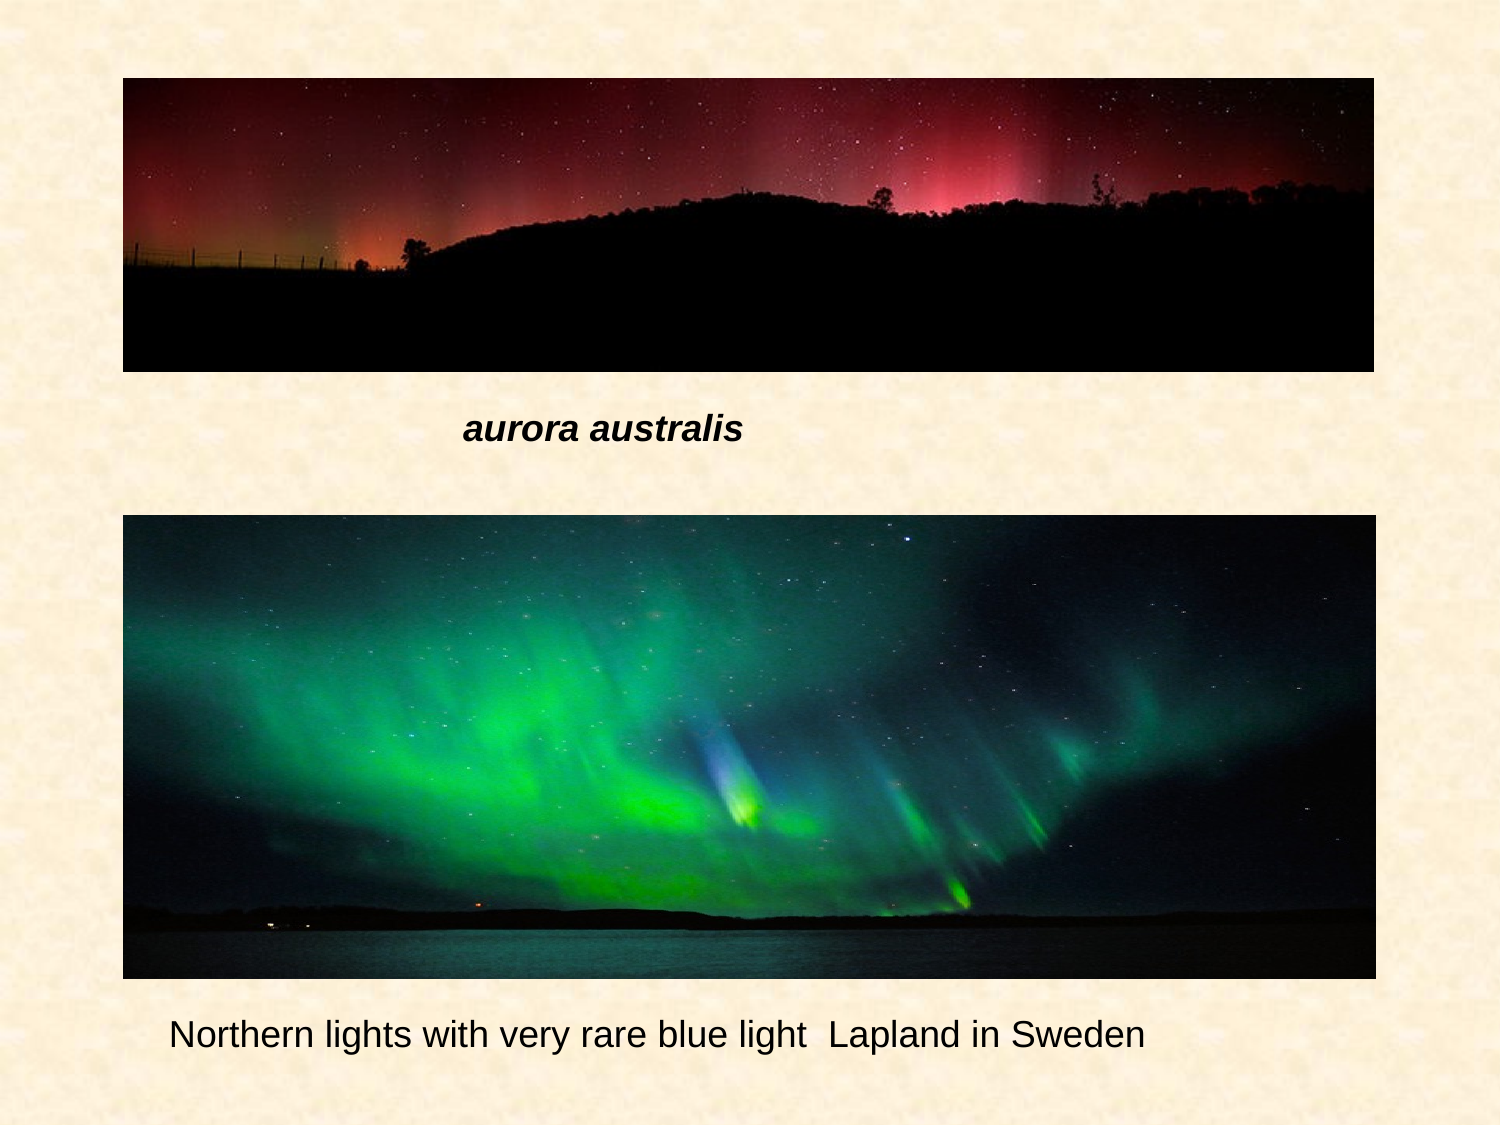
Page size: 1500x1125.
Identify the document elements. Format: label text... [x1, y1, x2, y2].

picture [0, 0, 1500, 1125]
text_box aurora australis [455, 397, 752, 457]
text_box Northern lights with very rare blue light Lapland in Sweden [161, 1002, 1165, 1062]
